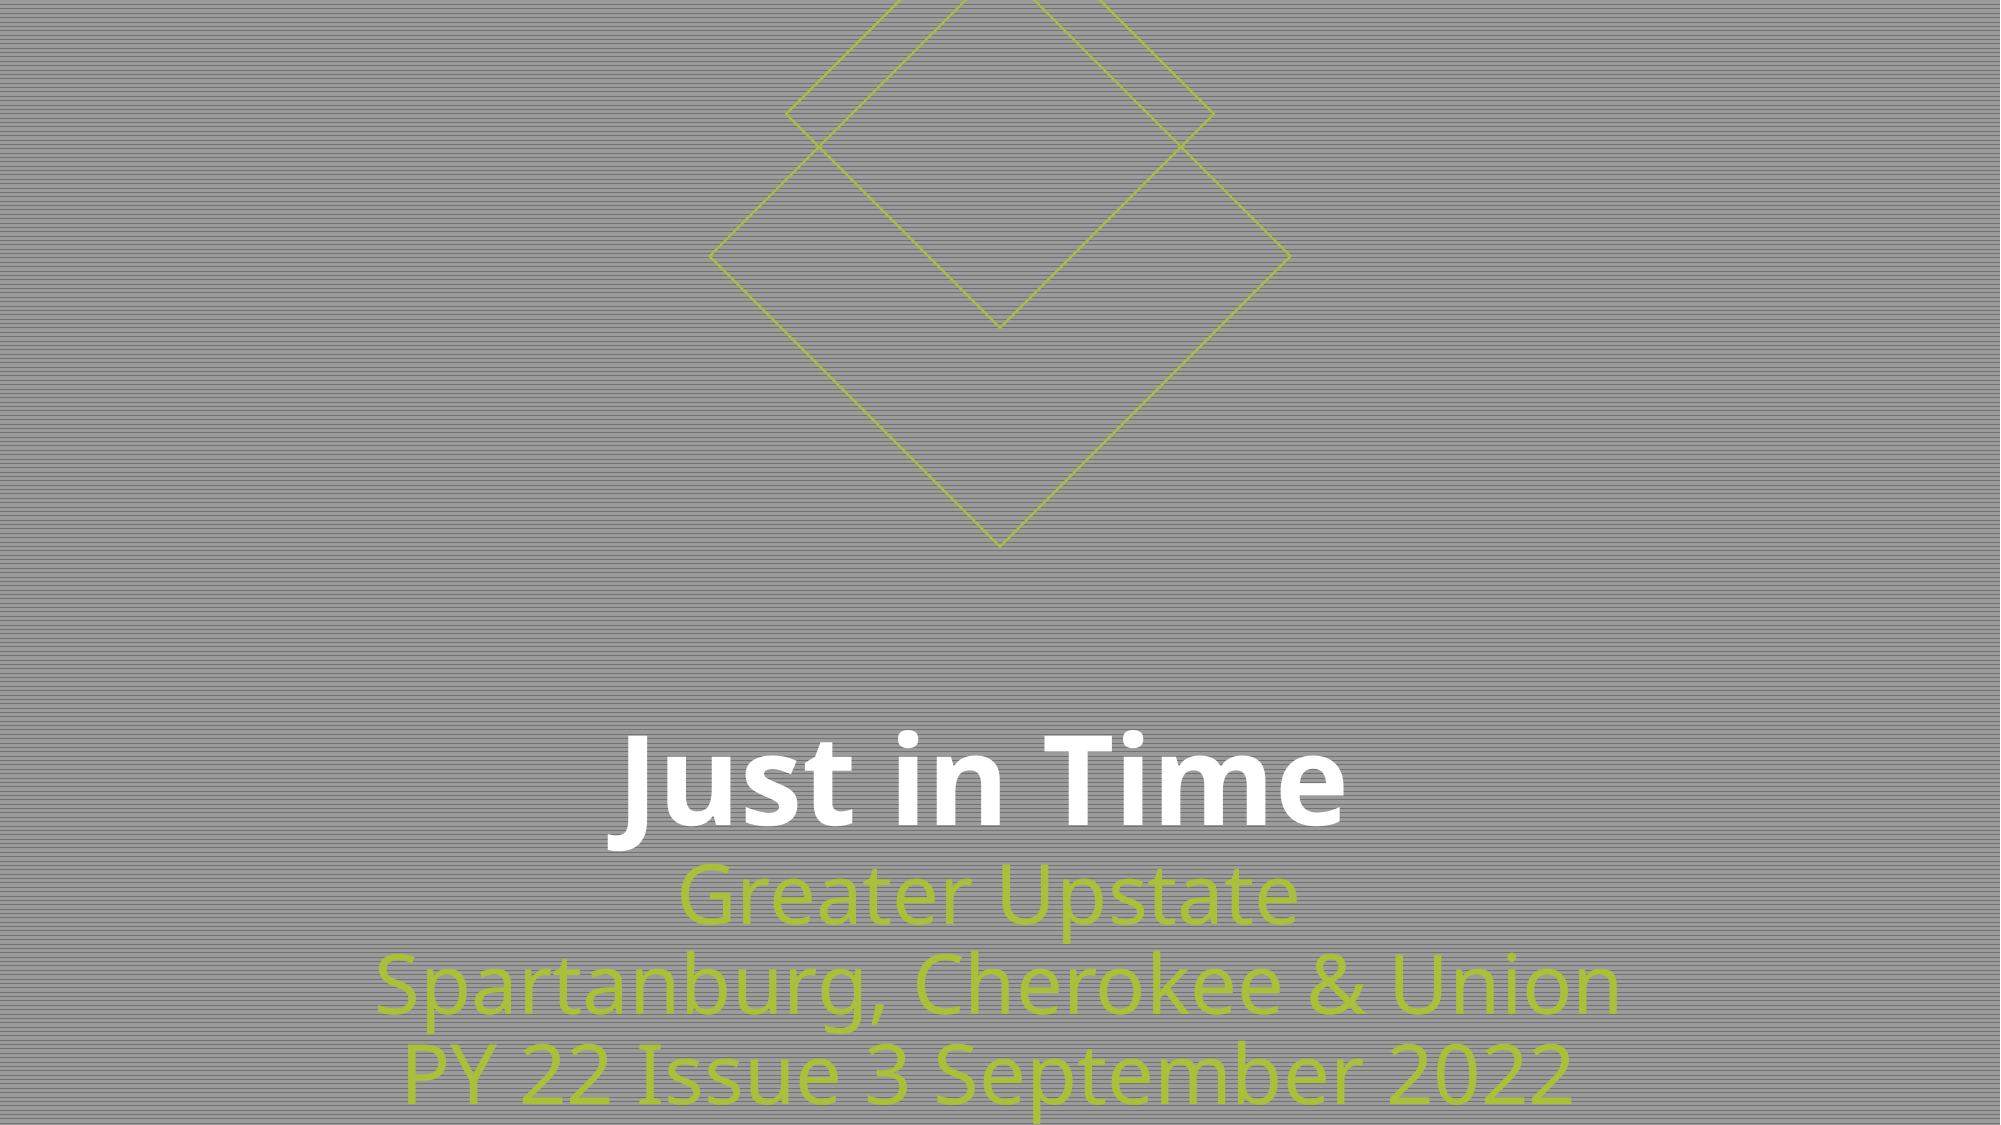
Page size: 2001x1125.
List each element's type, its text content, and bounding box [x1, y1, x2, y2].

text_box [1037, 0, 1216, 147]
text_box [784, 0, 963, 147]
title Just in Time Greater Upstate Spartanburg, Cherokee & Union PY 22 Issue 3 September 2022 [249, 717, 1750, 1123]
text_box [708, 0, 1292, 549]
